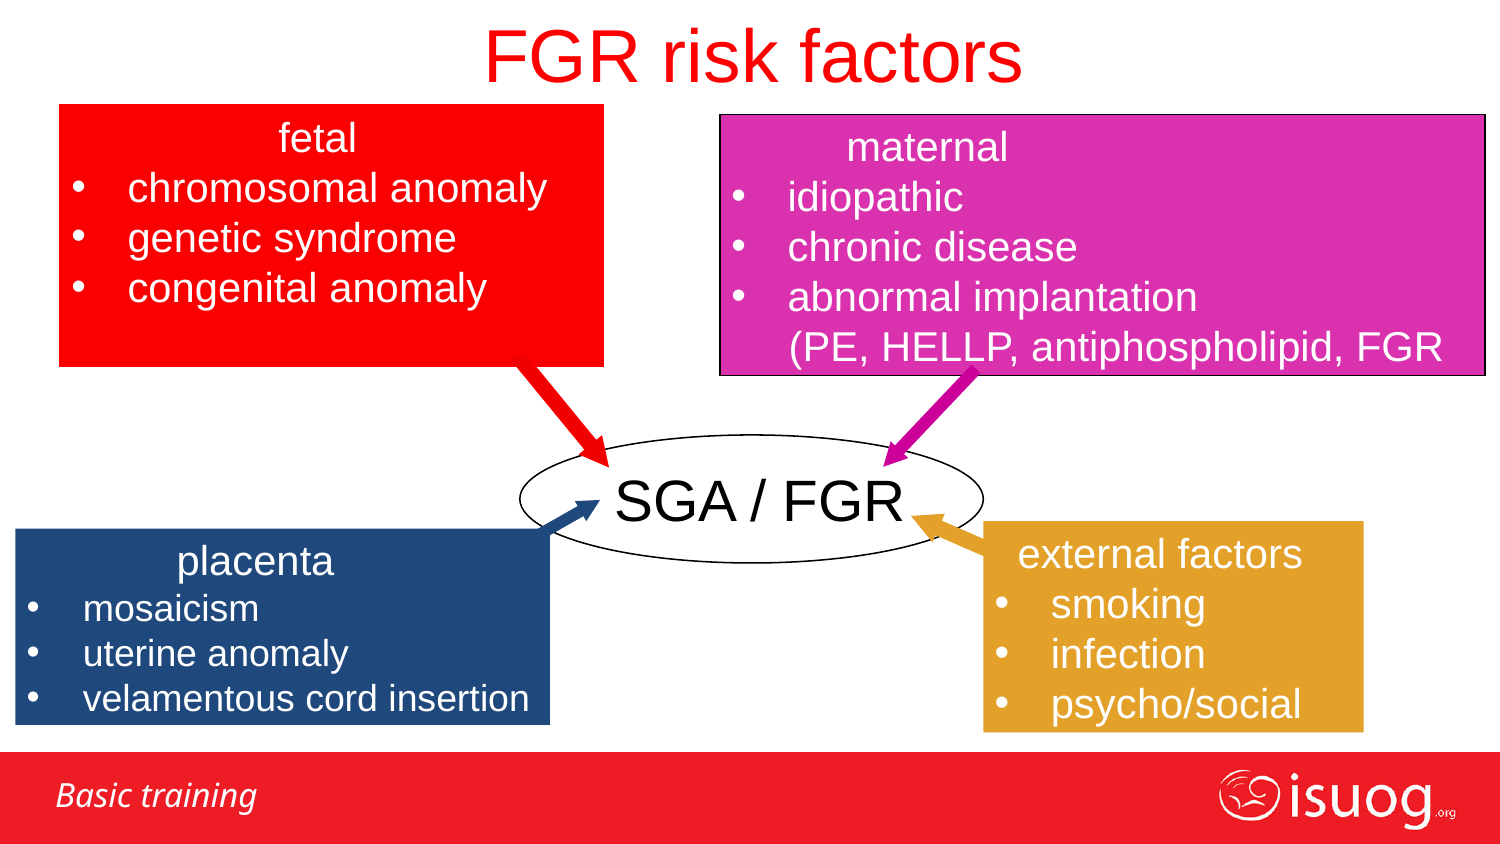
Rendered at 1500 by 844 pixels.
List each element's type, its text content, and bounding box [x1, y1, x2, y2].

picture [0, 752, 1500, 844]
text_box [904, 451, 927, 457]
text_box SGA / FGR [567, 457, 953, 540]
text_box [555, 527, 567, 538]
text_box [605, 434, 889, 457]
text_box [511, 350, 608, 467]
text_box external factors smoking infection psycho/social [983, 521, 1364, 733]
text_box fetal chromosomal anomaly genetic syndrome congenital anomaly [60, 105, 604, 367]
text_box [519, 460, 567, 526]
text_box [912, 514, 992, 557]
text_box [953, 467, 984, 528]
text_box placenta mosaicism uterine anomaly velamentous cord insertion [15, 528, 550, 725]
title FGR risk factors [204, 0, 1303, 106]
text_box [496, 499, 601, 563]
text_box [573, 540, 930, 563]
text_box [884, 365, 980, 466]
text_box maternal idiopathic chronic disease abnormal implantation (PE, HELLP, antiphospholipid, FGR [719, 114, 1485, 376]
